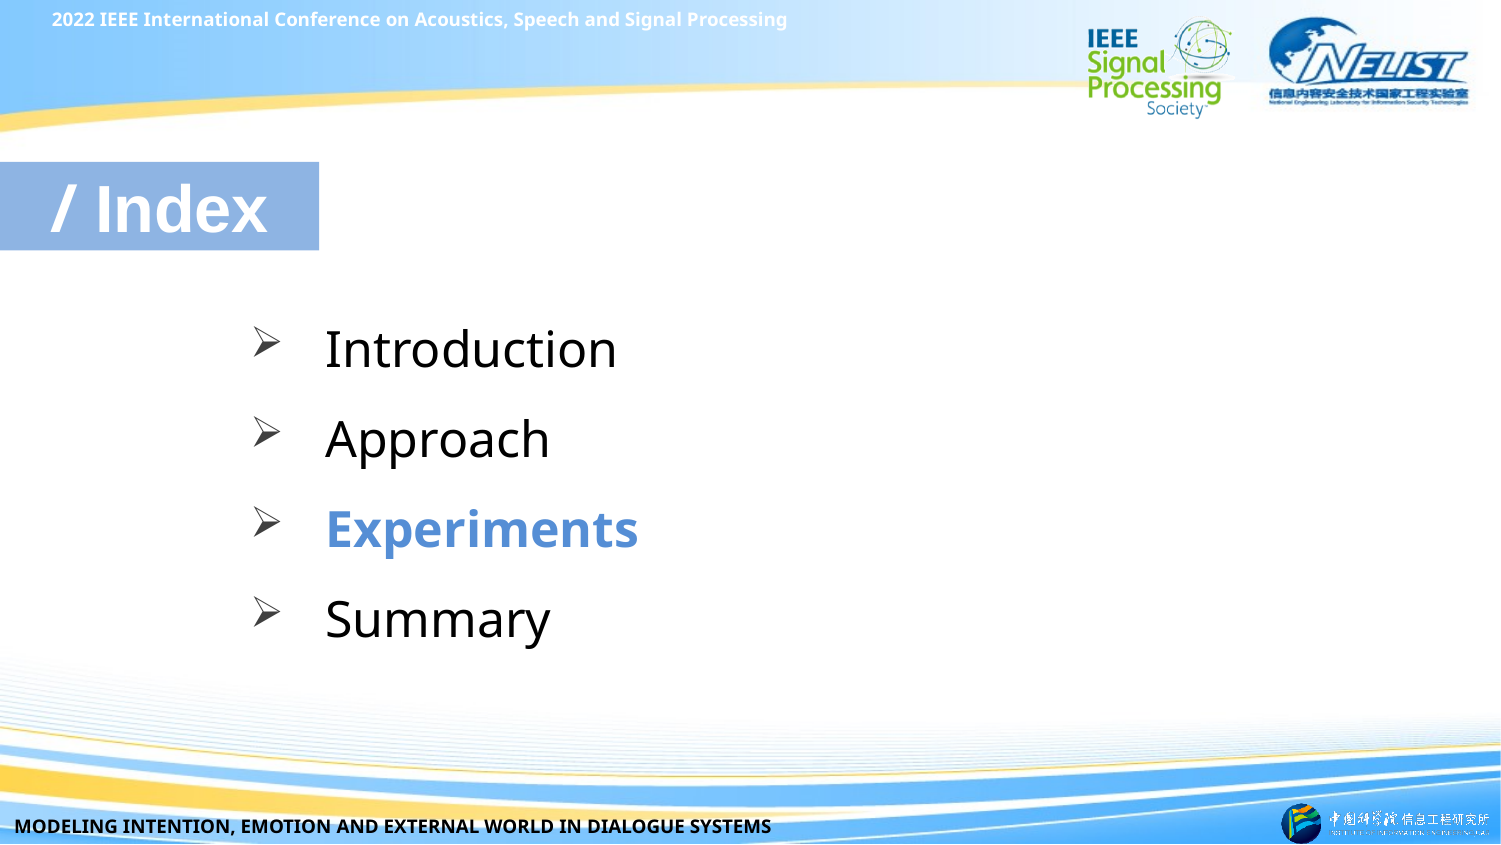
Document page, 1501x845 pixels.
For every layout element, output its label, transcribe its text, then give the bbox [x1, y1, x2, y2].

text_box Introduction Approach Experiments Summary [235, 280, 1306, 655]
picture [0, 0, 1501, 844]
text_box / Index [0, 160, 321, 252]
text_box 2022 IEEE International Conference on Acoustics, Speech and Signal Processing [37, 0, 807, 38]
text_box MODELING INTENTION, EMOTION AND EXTERNAL WORLD IN DIALOGUE SYSTEMS [0, 803, 1134, 844]
